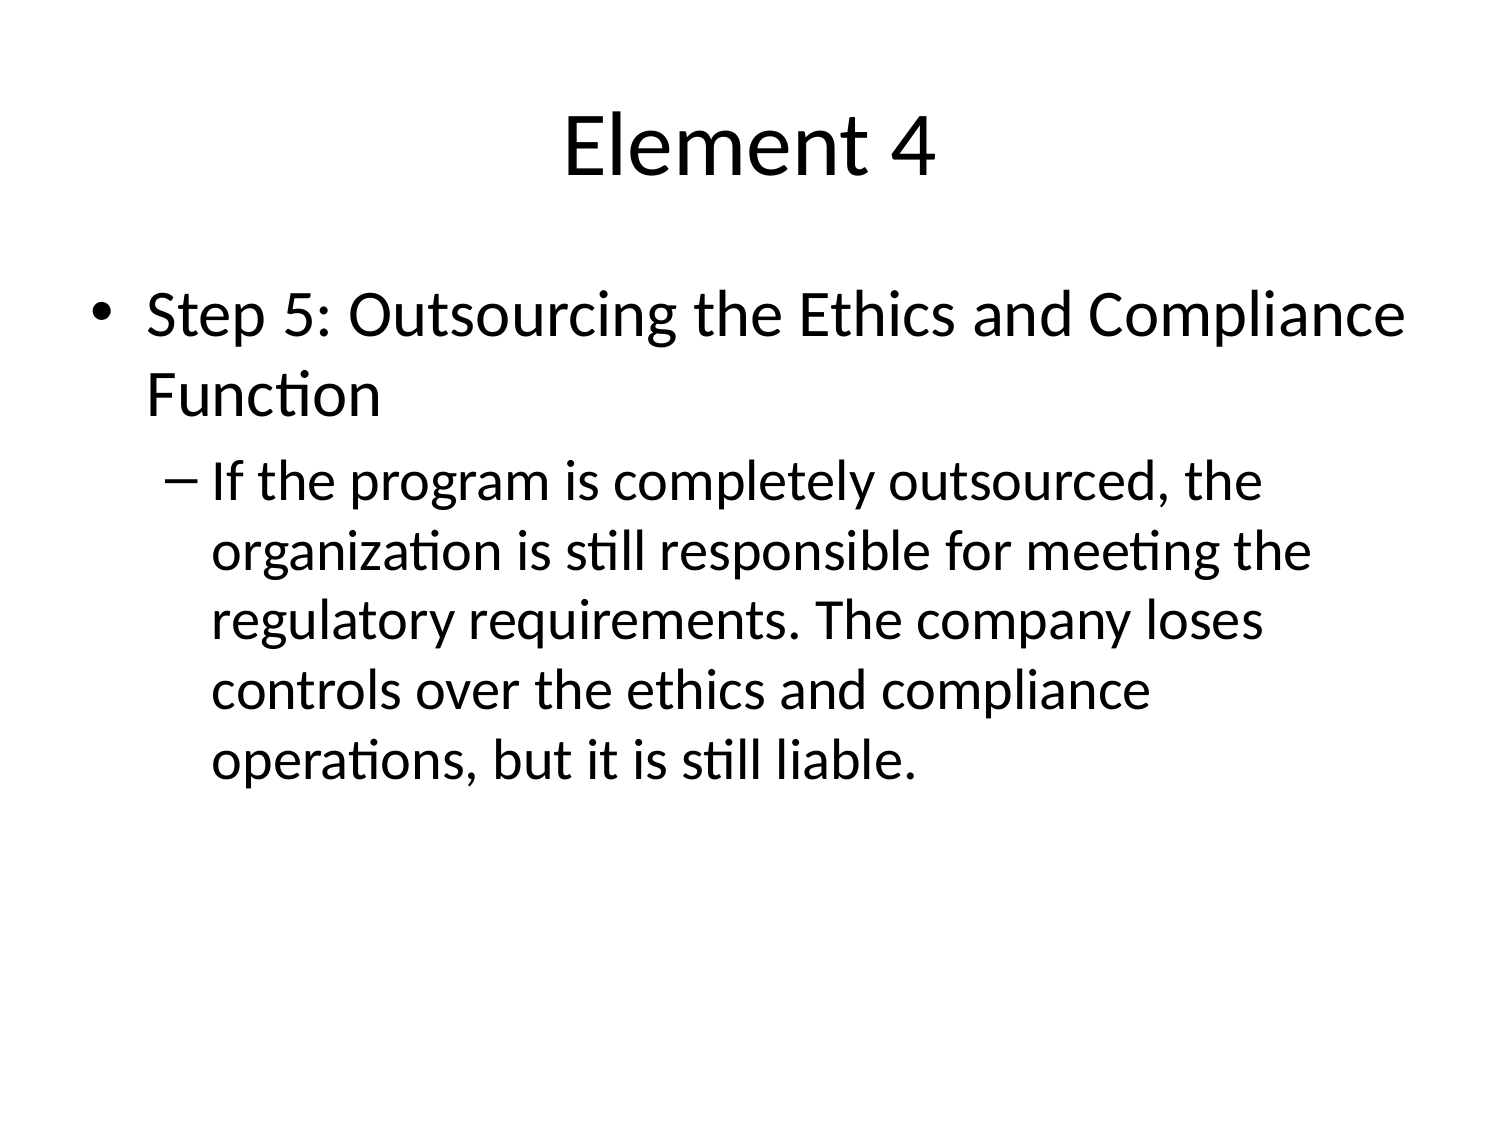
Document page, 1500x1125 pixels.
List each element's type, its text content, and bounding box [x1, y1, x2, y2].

title Element 4 [75, 45, 1425, 233]
list Step 5: Outsourcing the Ethics and Compliance Function If the program is completely outsourced, the organization is still responsible for meeting the regulatory requirements. The company loses controls over the ethics and compliance operations, but it is still liable. [75, 262, 1425, 1005]
